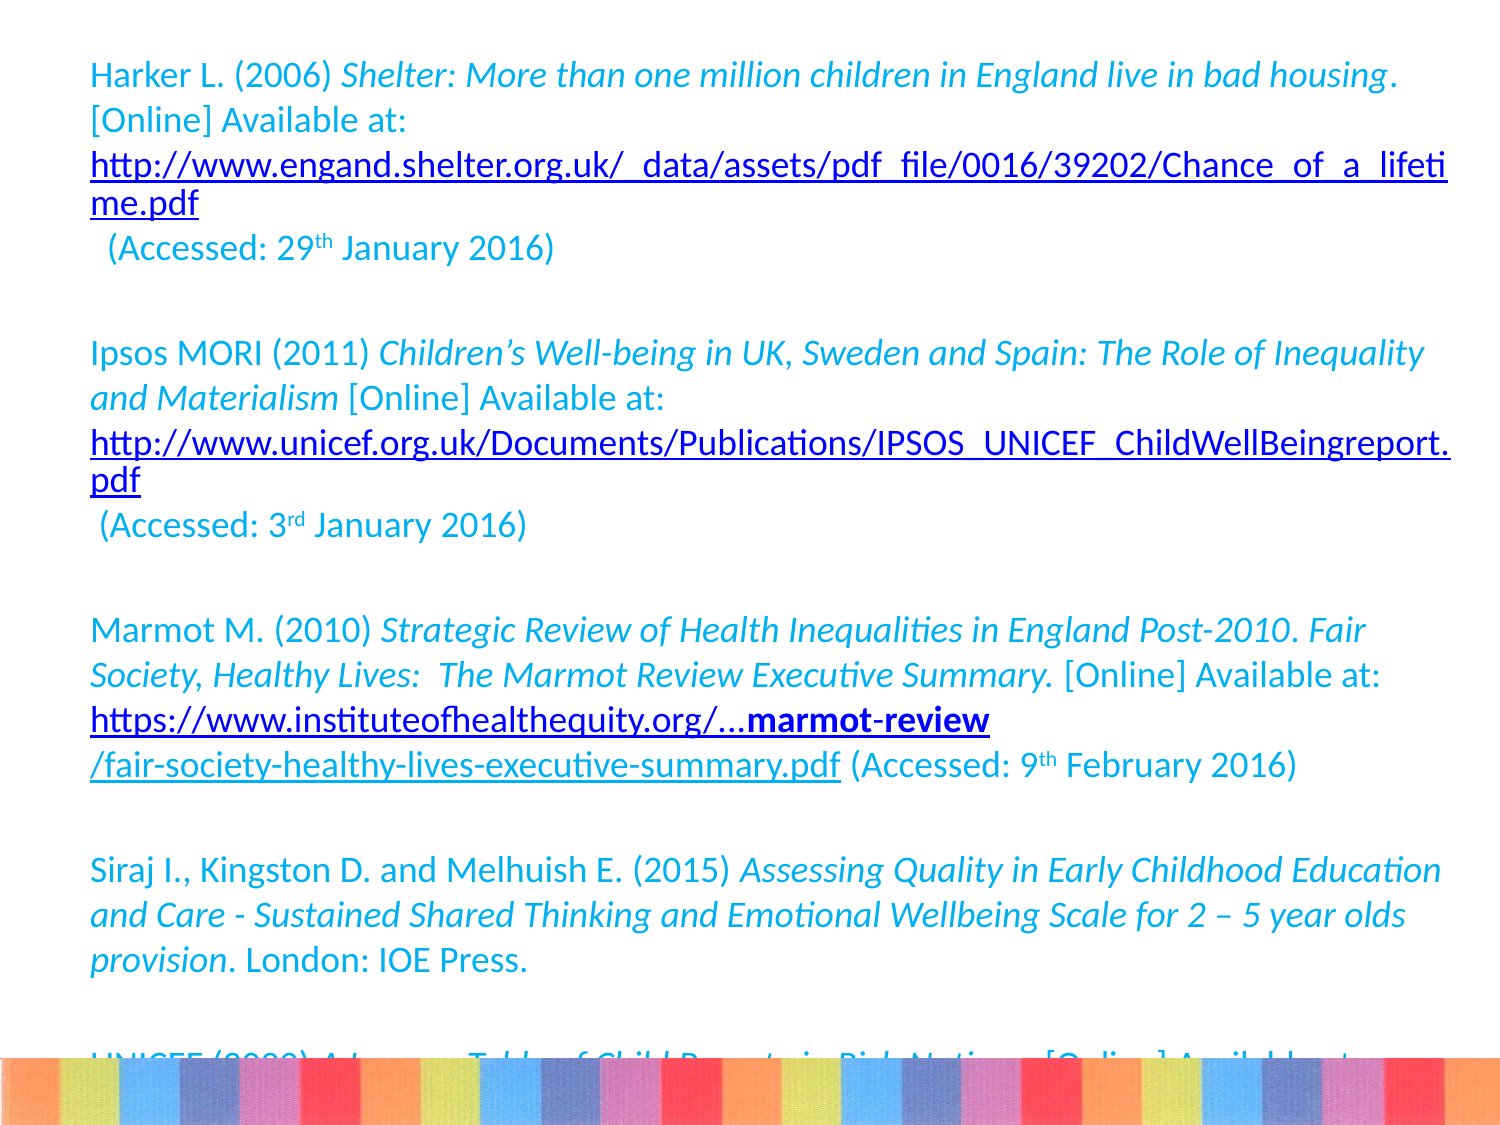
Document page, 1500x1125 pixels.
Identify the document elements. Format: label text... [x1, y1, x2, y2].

picture [0, 1058, 1500, 1125]
list Harker L. (2006) Shelter: More than one million children in England live in bad housing. [Online] Available at: http://www.engand.shelter.org.uk/_data/assets/pdf_file/0016/39202/Chance_of_a_lifetime.pdf (Accessed: 29th January 2016) Ipsos MORI (2011) Children’s Well-being in UK, Sweden and Spain: The Role of Inequality and Materialism [Online] Available at: http://www.unicef.org.uk/Documents/Publications/IPSOS_UNICEF_ChildWellBeingreport.pdf (Accessed: 3rd January 2016) Marmot M. (2010) Strategic Review of Health Inequalities in England Post-2010. Fair Society, Healthy Lives: The Marmot Review Executive Summary. [Online] Available at: https://www.instituteofhealthequity.org/...marmot-review/fair-society-healthy-lives-executive-summary.pdf (Accessed: 9th February 2016) Siraj I., Kingston D. and Melhuish E. (2015) Assessing Quality in Early Childhood Education and Care - Sustained Shared Thinking and Emotional Wellbeing Scale for 2 – 5 year olds provision. London: IOE Press. UNICEF (2000) A League Table of Child Poverty in Rich Nations. [Online] Available at: http://www.unicef-irc.org/publications/pdf/repcard1e.pdf (Accessed: 3rd January 2016) UNICEF (2013) Report Card 11: Child Well-Being in Rich Countries. [Online] Available at: http://www.unicef.org.uk/Images/Campaigns/FINAL_RC11-ENG-LORES-fnl2.pdf (Accessed: 15th December 2015) [75, 42, 1471, 1056]
